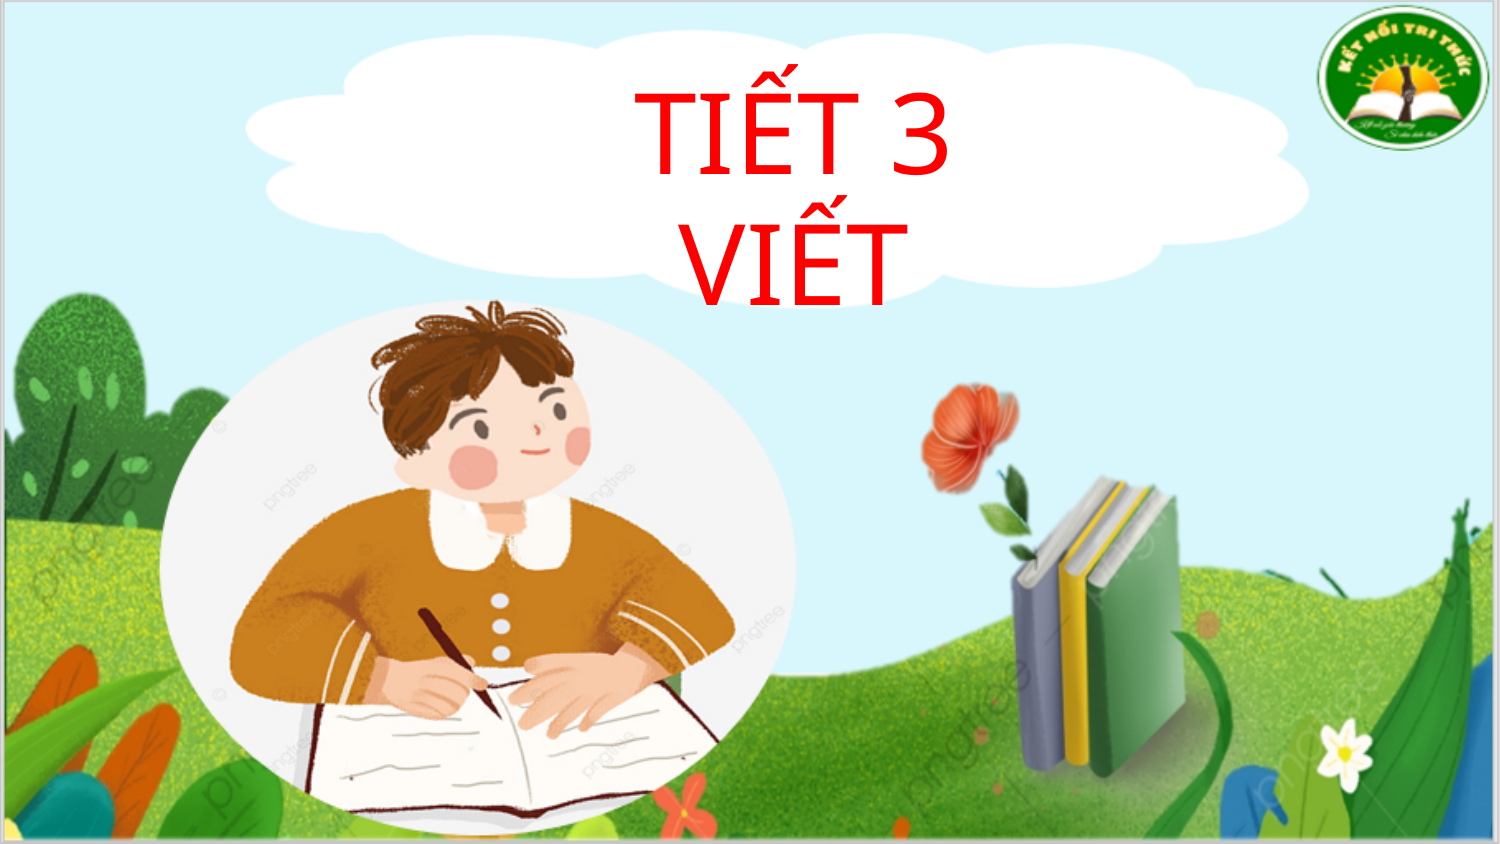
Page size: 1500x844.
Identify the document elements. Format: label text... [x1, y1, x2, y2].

picture [0, 0, 1500, 844]
text_box TIẾT 3 VIẾT [524, 69, 1065, 336]
